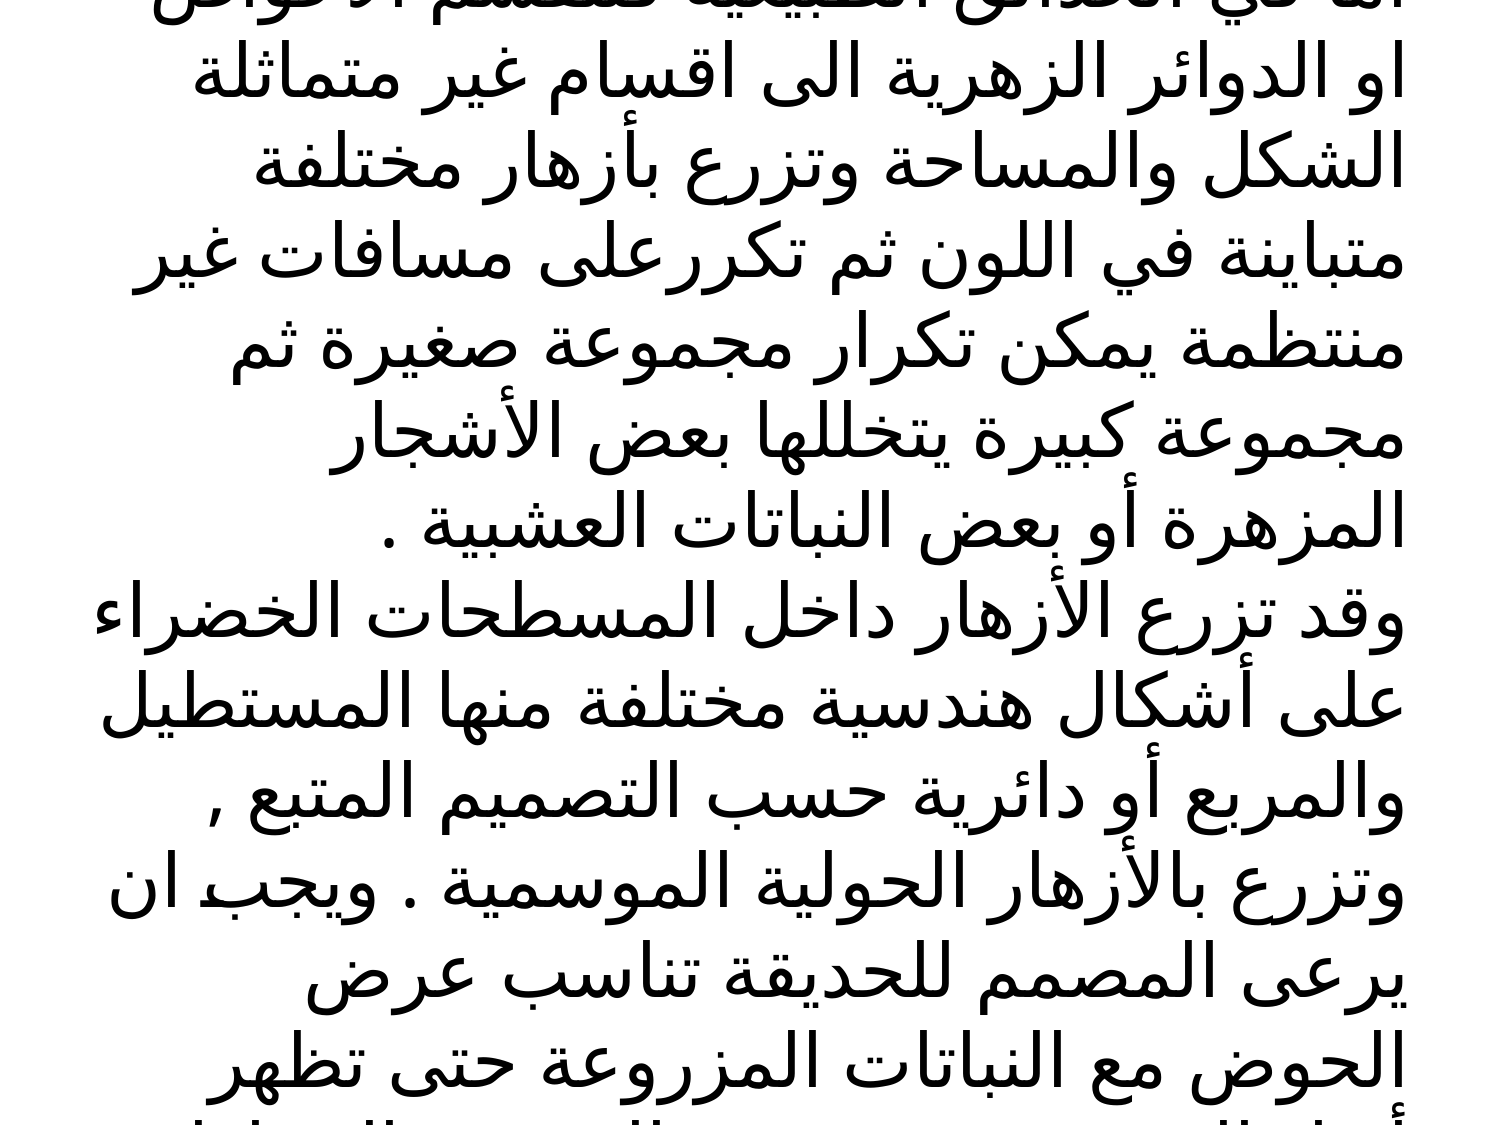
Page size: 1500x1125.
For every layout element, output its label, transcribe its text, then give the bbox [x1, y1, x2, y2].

title اما في الحدائق الطبيعية فتنقسم الأحواض او الدوائر الزهرية الى اقسام غير متماثلة الشكل والمساحة وتزرع بأزهار مختلفة متباينة في اللون ثم تكررعلى مسافات غير منتظمة يمكن تكرار مجموعة صغيرة ثم مجموعة كبيرة يتخللها بعض الأشجار المزهرة أو بعض النباتات العشبية . وقد تزرع الأزهار داخل المسطحات الخضراء على أشكال هندسية مختلفة منها المستطيل والمربع أو دائرية حسب التصميم المتبع , وتزرع بالأزهار الحولية الموسمية . ويجب ان يرعى المصمم للحديقة تناسب عرض الحوض مع النباتات المزروعة حتى تظهر أبعاد الحوض بوضوح في التصميم المتناظر . [75, 19, 1425, 1106]
